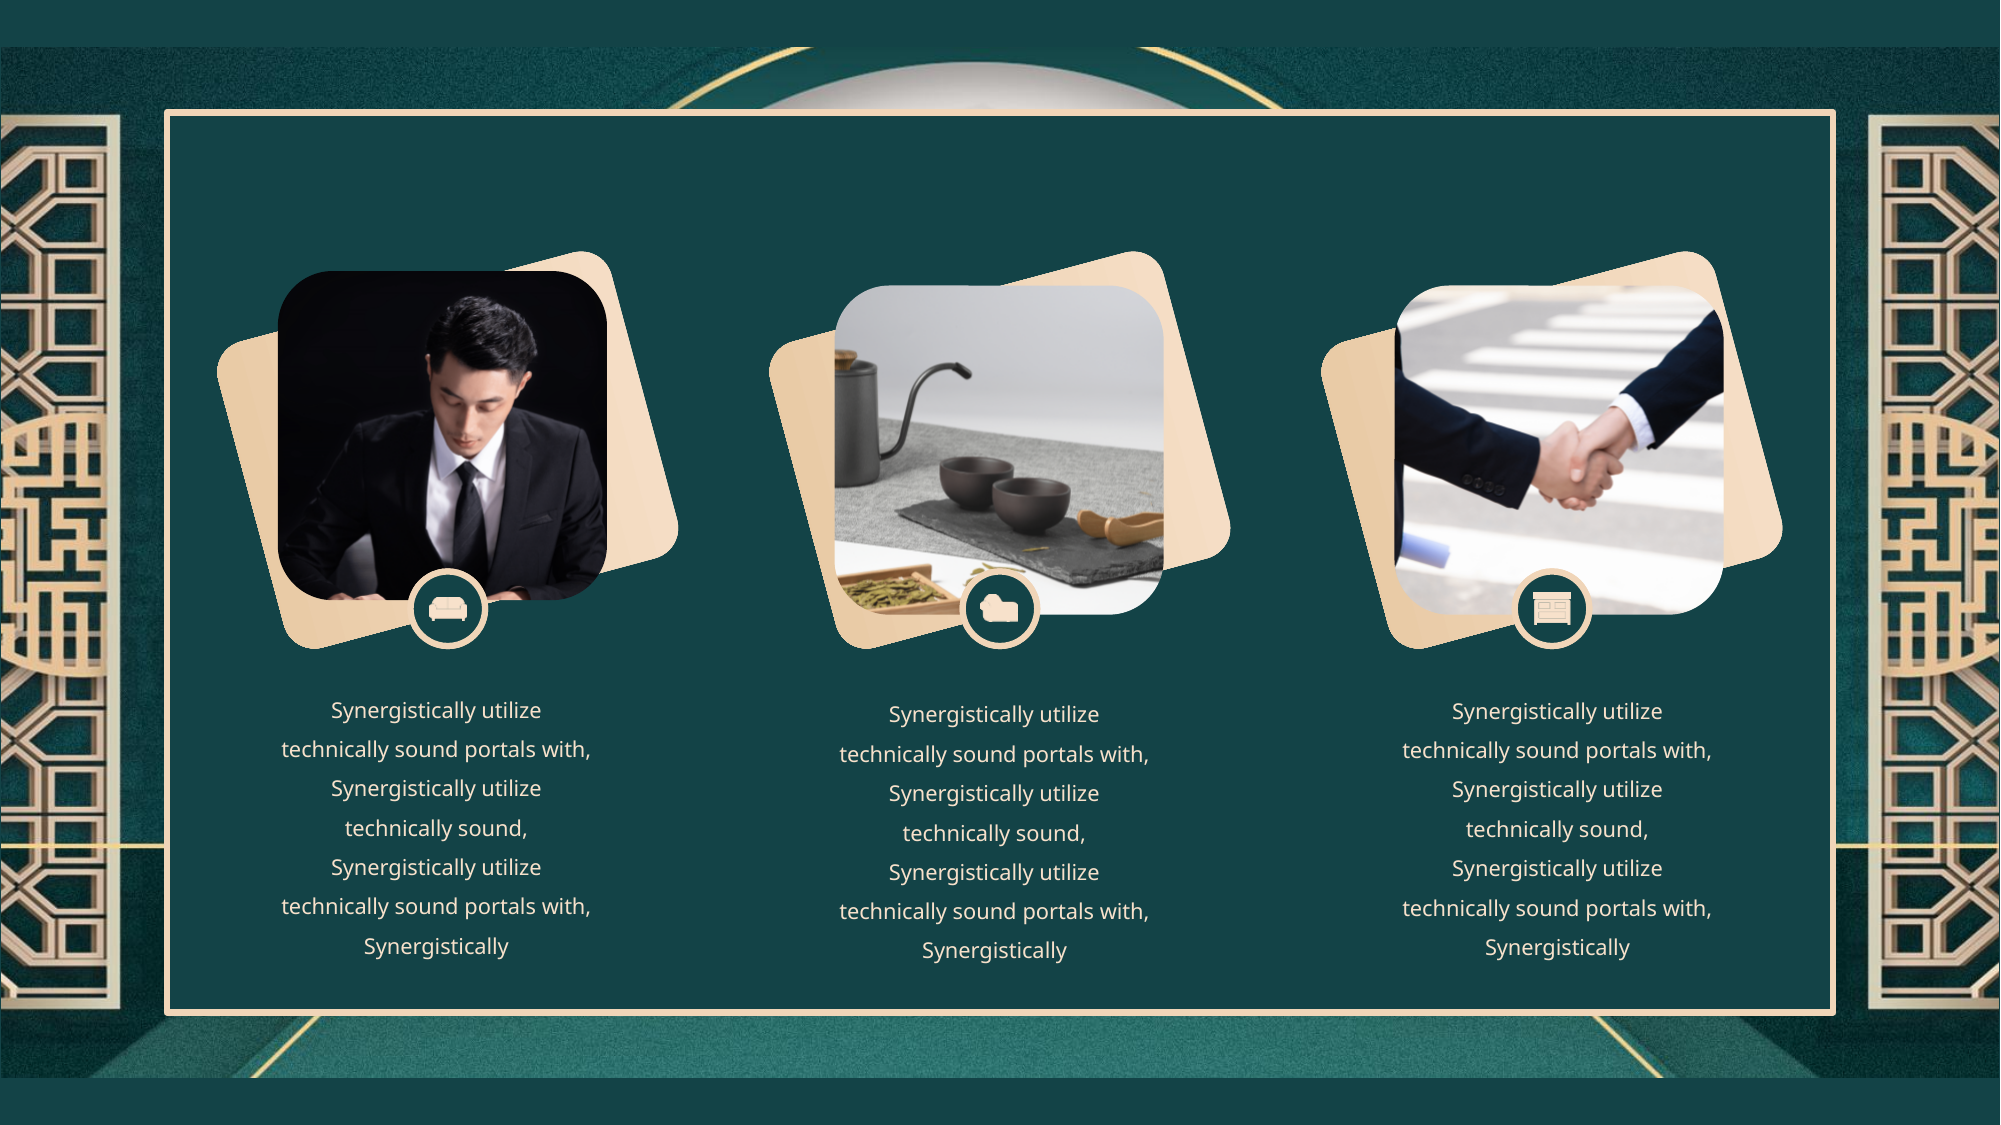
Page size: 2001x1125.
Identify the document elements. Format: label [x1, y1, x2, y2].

text_box [410, 571, 486, 646]
text_box [1514, 571, 1590, 646]
text_box [962, 571, 1038, 646]
picture [0, 46, 2000, 1079]
